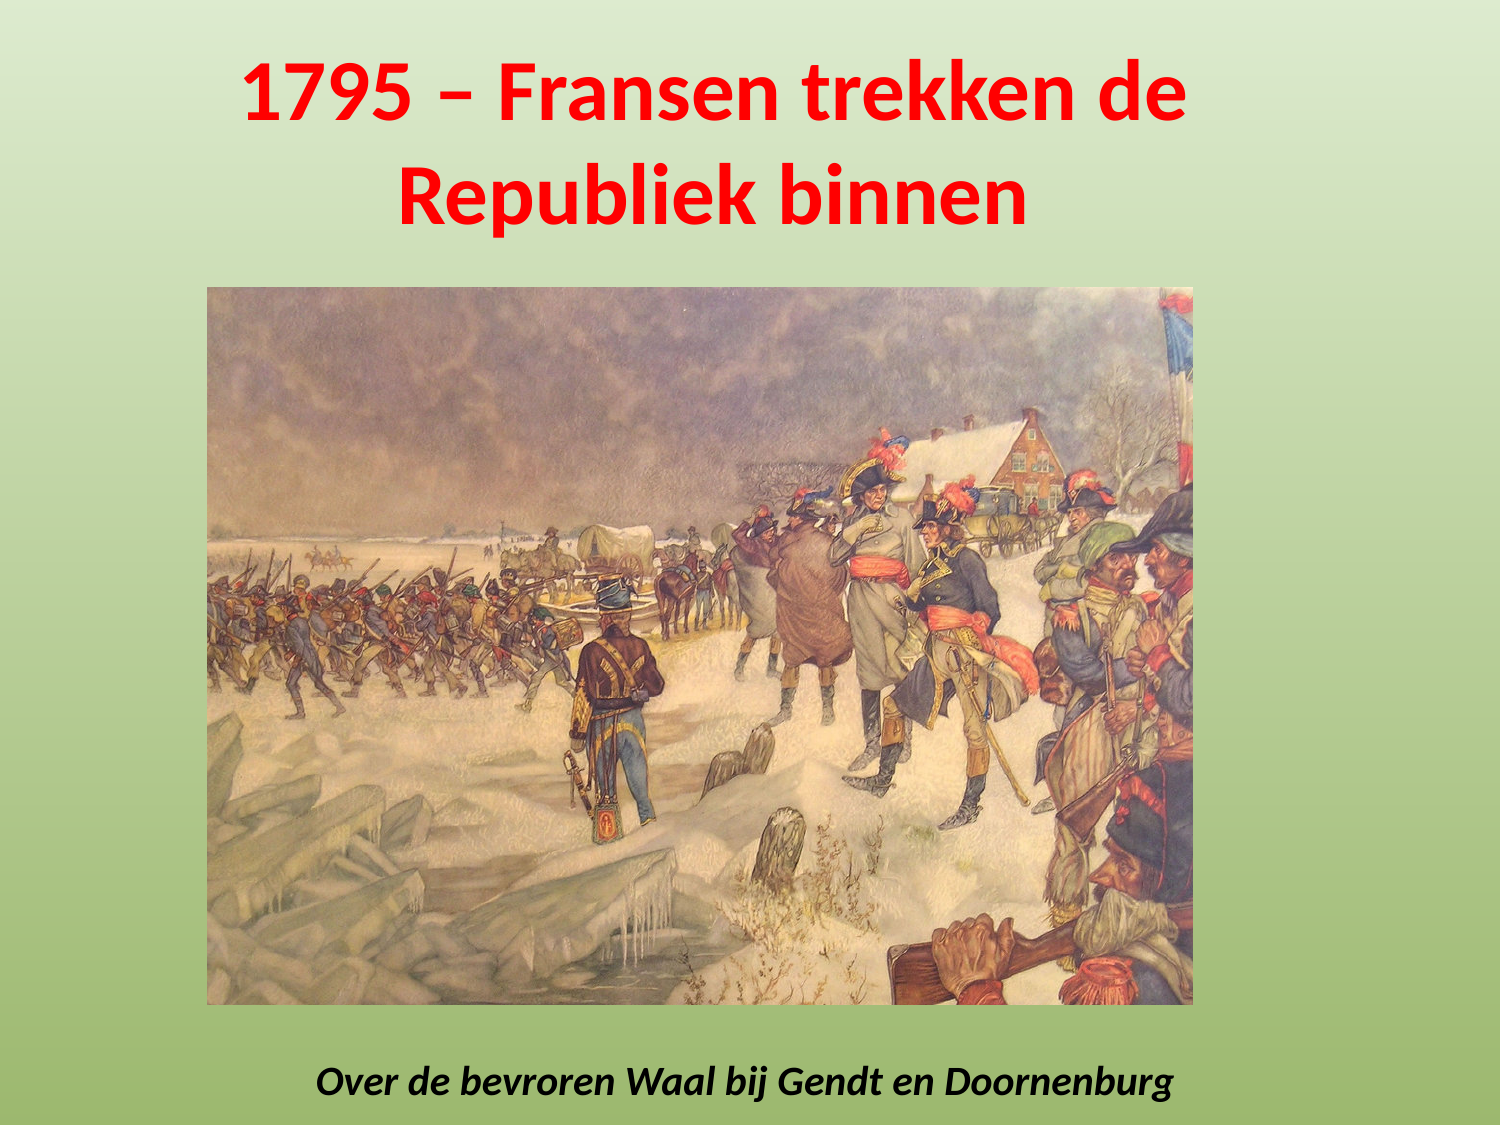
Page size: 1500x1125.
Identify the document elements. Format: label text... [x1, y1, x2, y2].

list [207, 287, 1193, 1006]
text_box Over de bevroren Waal bij Gendt en Doornenburg [301, 1046, 1223, 1112]
title 1795 – Fransen trekken de Republiek binnen [75, 25, 1353, 250]
